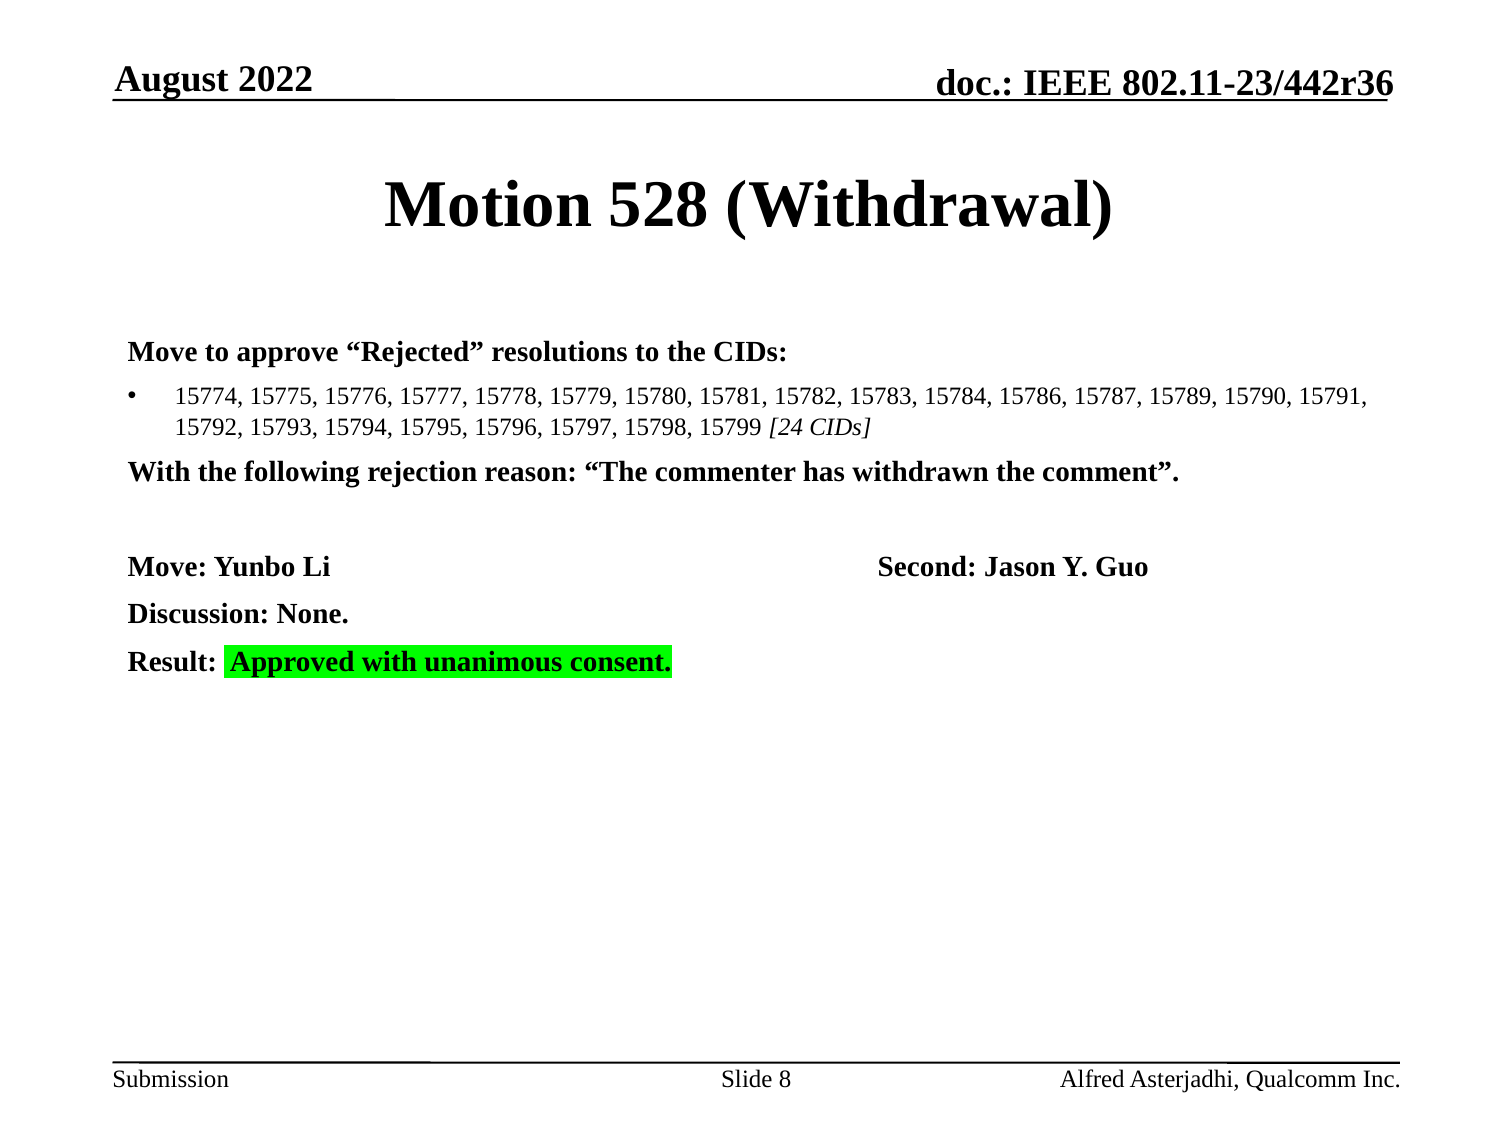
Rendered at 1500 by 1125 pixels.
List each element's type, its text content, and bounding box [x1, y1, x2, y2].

footer Alfred Asterjadhi, Qualcomm Inc. [878, 1061, 1402, 1093]
title Motion 528 (Withdrawal) [112, 112, 1388, 288]
list Move to approve “Rejected” resolutions to the CIDs: 15774, 15775, 15776, 15777, 15778, 15779, 15780, 15781, 15782, 15783, 15784, 15786, 15787, 15789, 15790, 15791, 15792, 15793, 15794, 15795, 15796, 15797, 15798, 15799 [24 CIDs] With the following rejection reason: “The commenter has withdrawn the comment”. Move: Yunbo Li Second: Jason Y. Guo Discussion: None. Result: Approved with unanimous consent. [112, 324, 1388, 1063]
slide_number Slide 8 [712, 1061, 800, 1123]
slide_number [114, 54, 423, 100]
